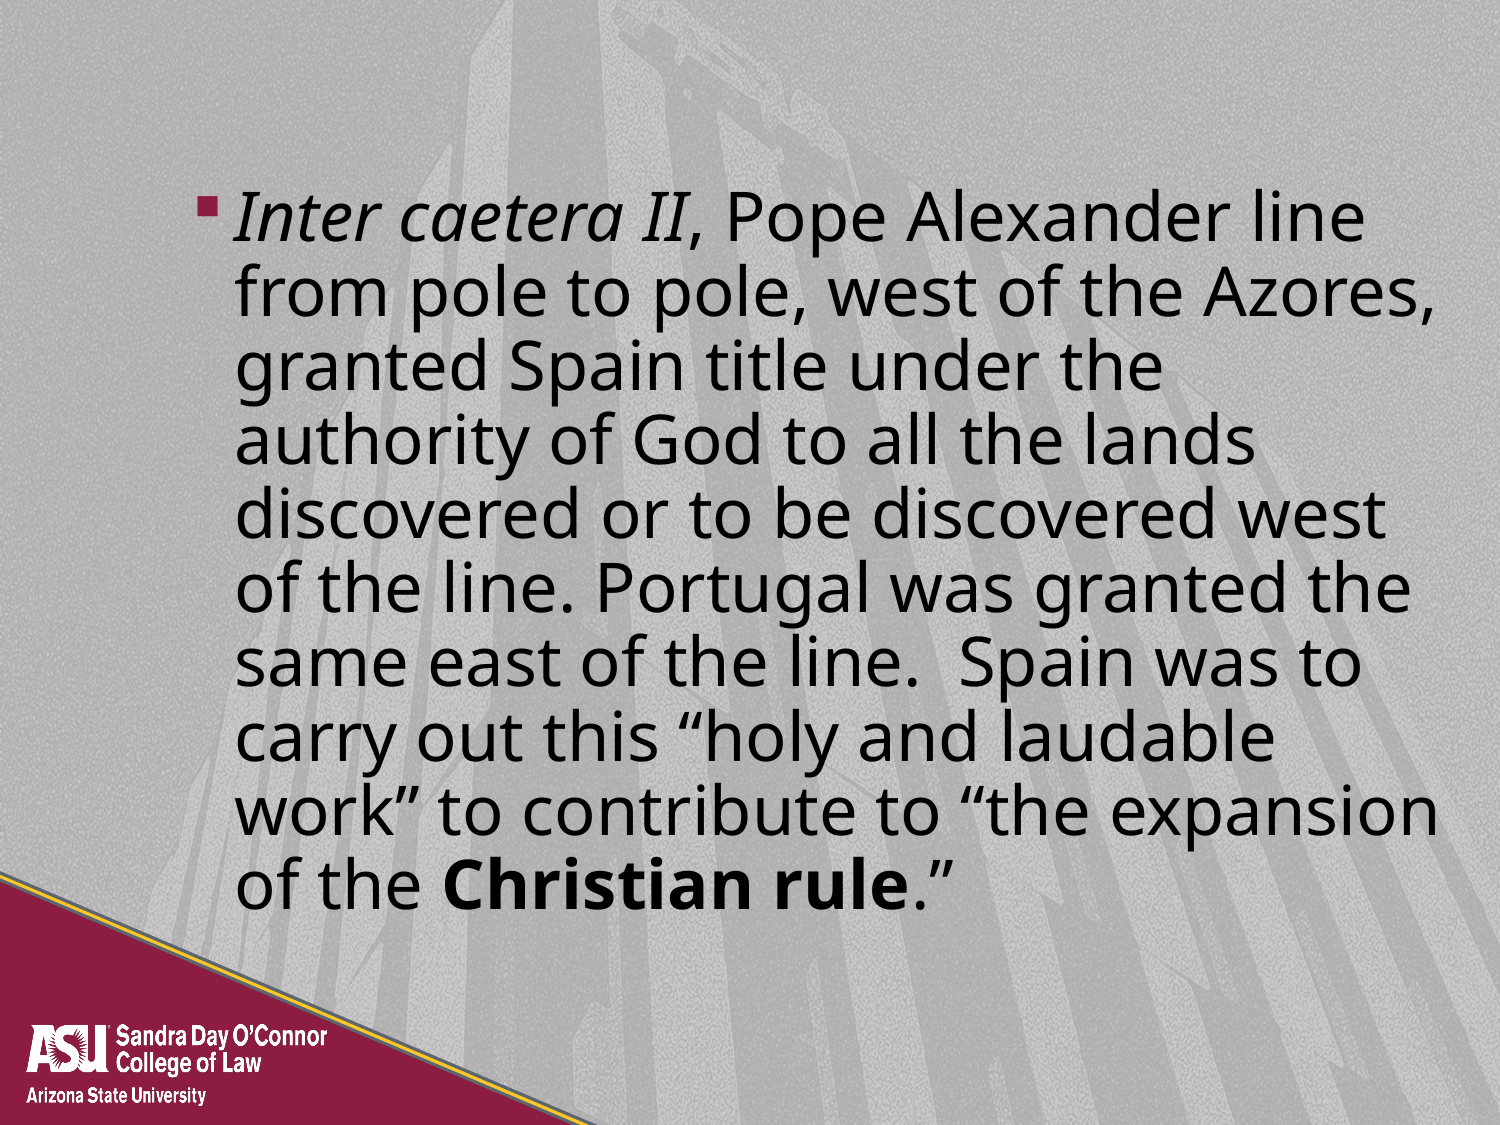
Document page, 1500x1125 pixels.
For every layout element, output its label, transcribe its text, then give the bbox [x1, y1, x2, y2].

picture [0, 0, 1500, 1125]
picture [26, 1024, 327, 1106]
list Inter caetera II, Pope Alexander line from pole to pole, west of the Azores, granted Spain title under the authority of God to all the lands discovered or to be discovered west of the line. Portugal was granted the same east of the line. Spain was to carry out this “holy and laudable work” to contribute to “the expansion of the Christian rule.” [191, 174, 1467, 995]
